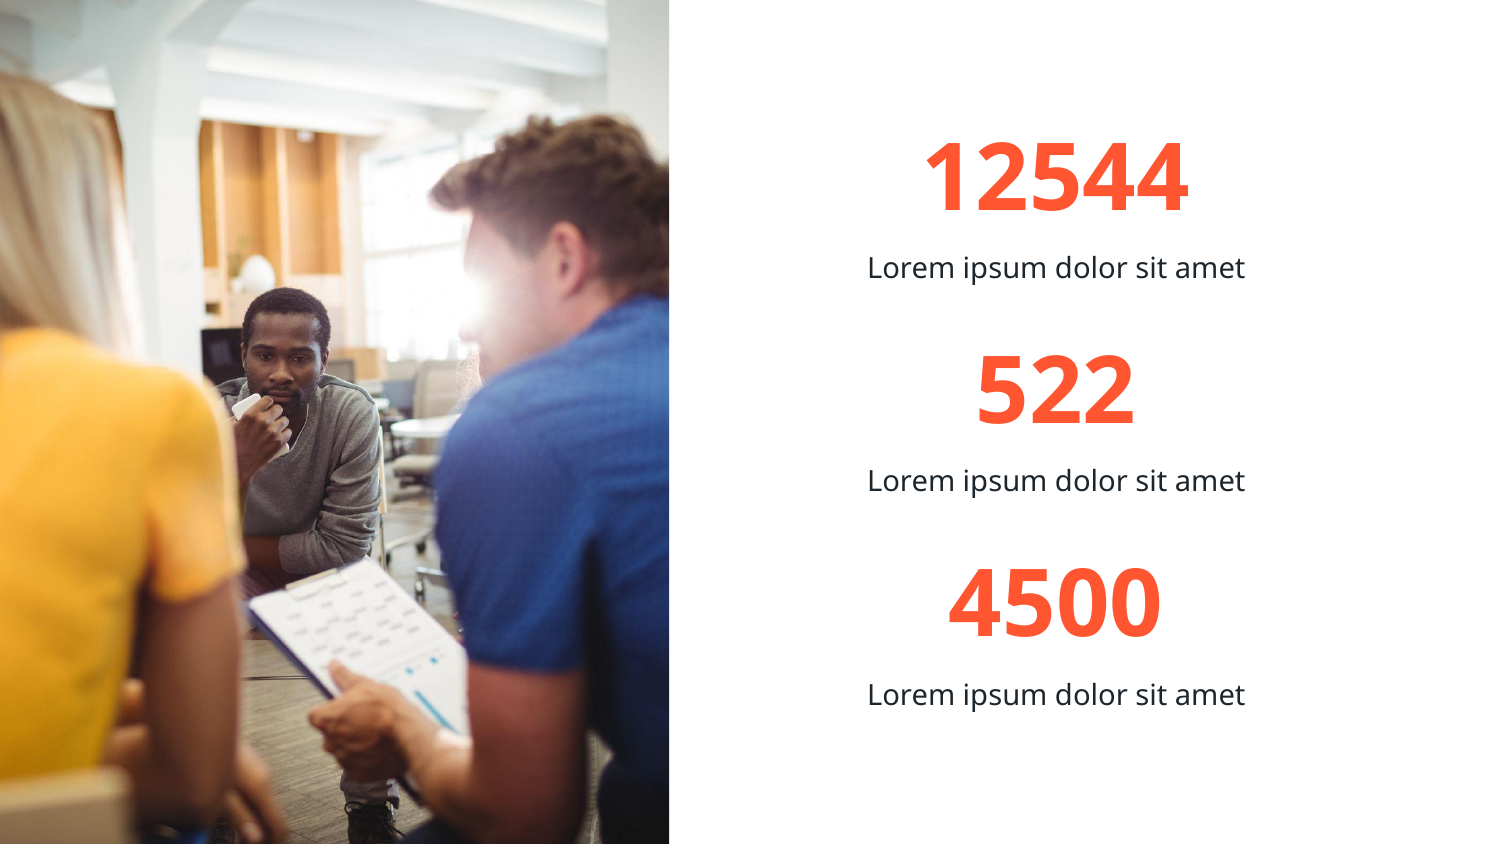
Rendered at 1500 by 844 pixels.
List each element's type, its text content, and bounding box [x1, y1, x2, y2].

subtitle Lorem ipsum dolor sit amet [729, 660, 1383, 722]
subtitle Lorem ipsum dolor sit amet [729, 234, 1383, 296]
title 12544 [729, 109, 1383, 234]
title 522 [729, 322, 1383, 447]
title 4500 [729, 535, 1383, 660]
subtitle Lorem ipsum dolor sit amet [729, 447, 1383, 509]
picture [0, 0, 670, 844]
